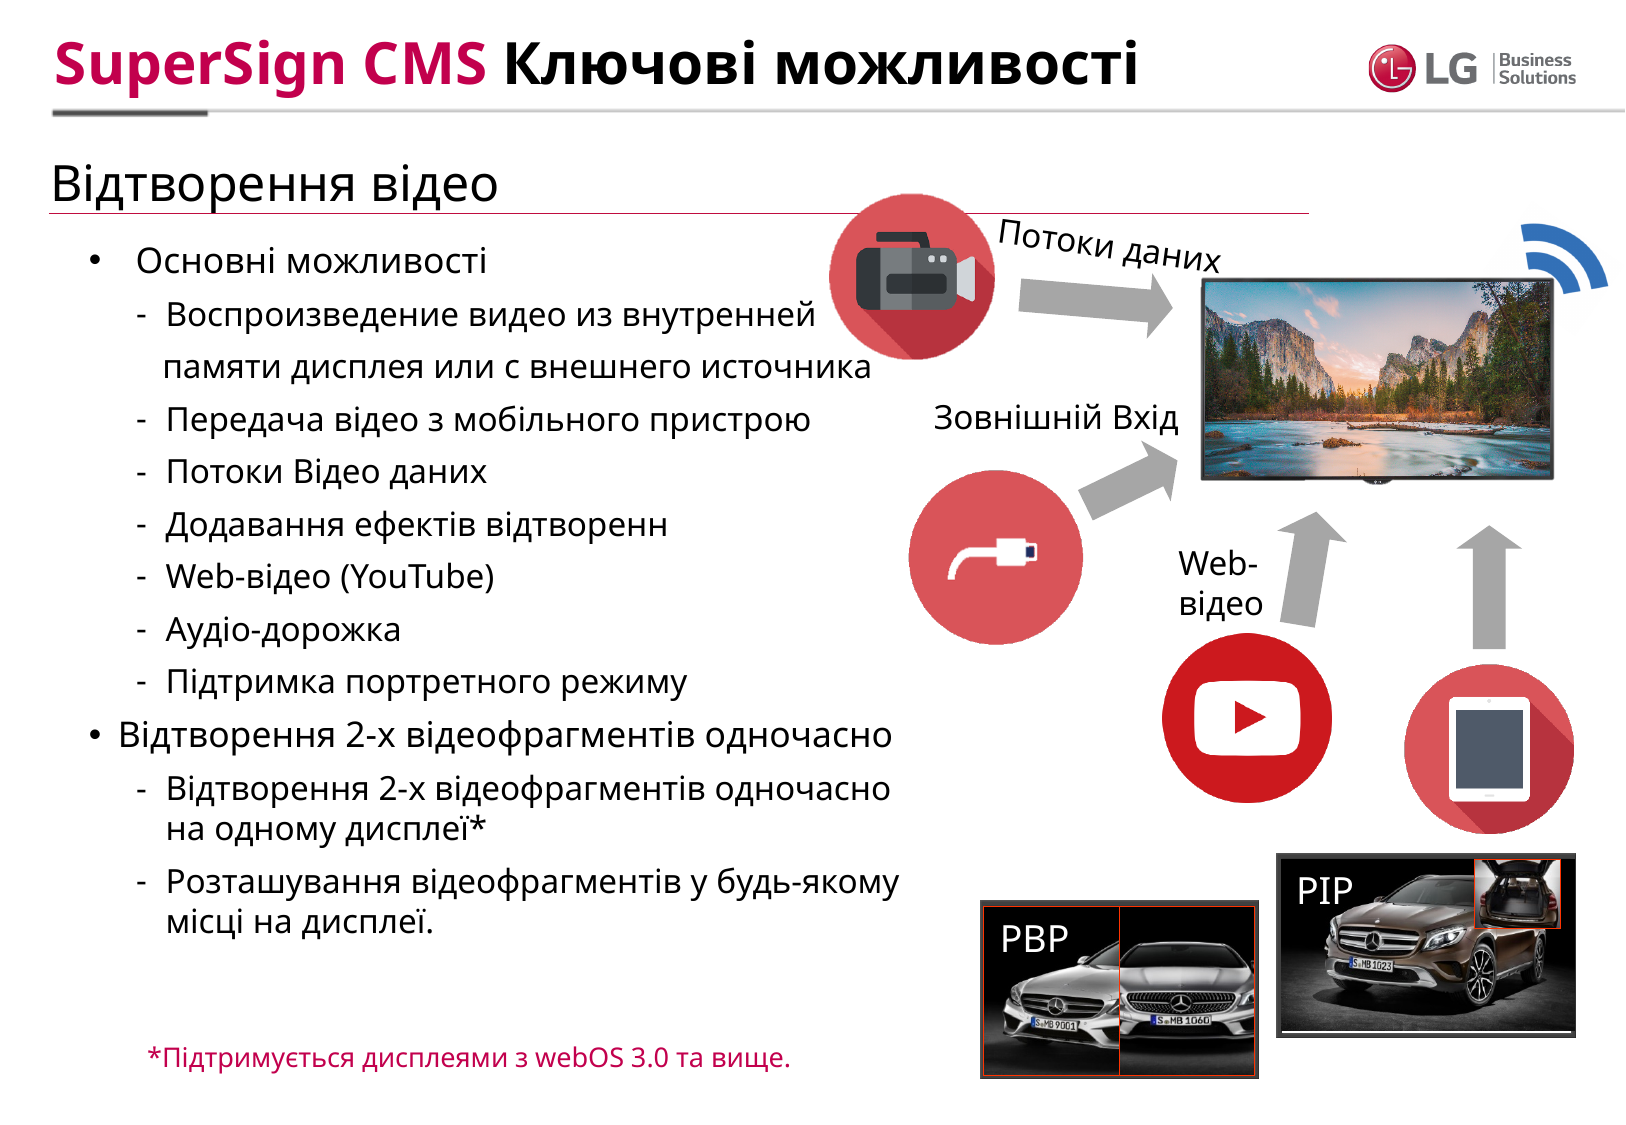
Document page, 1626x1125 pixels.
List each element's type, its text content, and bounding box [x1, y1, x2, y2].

picture [0, 36, 1625, 501]
text_box [1456, 525, 1523, 650]
text_box Відтворення відео [44, 139, 1525, 217]
picture [888, 464, 1103, 653]
text_box Web- відео [1163, 534, 1283, 630]
text_box Потоки даних [999, 202, 1070, 212]
text_box SuperSign CMS Ключові можливості [40, 19, 1156, 105]
text_box Потоки даних [999, 221, 1241, 282]
text_box [1108, 444, 1174, 514]
text_box Зовнішній Вхід [919, 388, 1174, 444]
picture [1162, 633, 1333, 803]
text_box [1277, 511, 1348, 628]
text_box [1368, 18, 1612, 112]
picture [1402, 661, 1577, 836]
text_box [979, 900, 1260, 1079]
text_box *Підтримується дисплеями з webOS 3.0 та вище. [132, 1033, 806, 1081]
text_box [1018, 278, 1173, 339]
text_box Основні можливості Воспроизведение видео из внутренней памяти дисплея или с внешнего источника Передача відео з мобільного пристрою Потоки Відео даних Додавання ефектів відтворенн Web-відео (YouTube) Аудіо-дорожка Підтримка портретного режиму Відтворення 2-х відеофрагментів одночасно Відтворення 2-х відеофрагментів одночасно на одному дисплеї* Розташування відеофрагментів у будь-якому місці на дисплеї. [74, 230, 925, 948]
picture [828, 193, 995, 360]
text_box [1275, 853, 1576, 1038]
